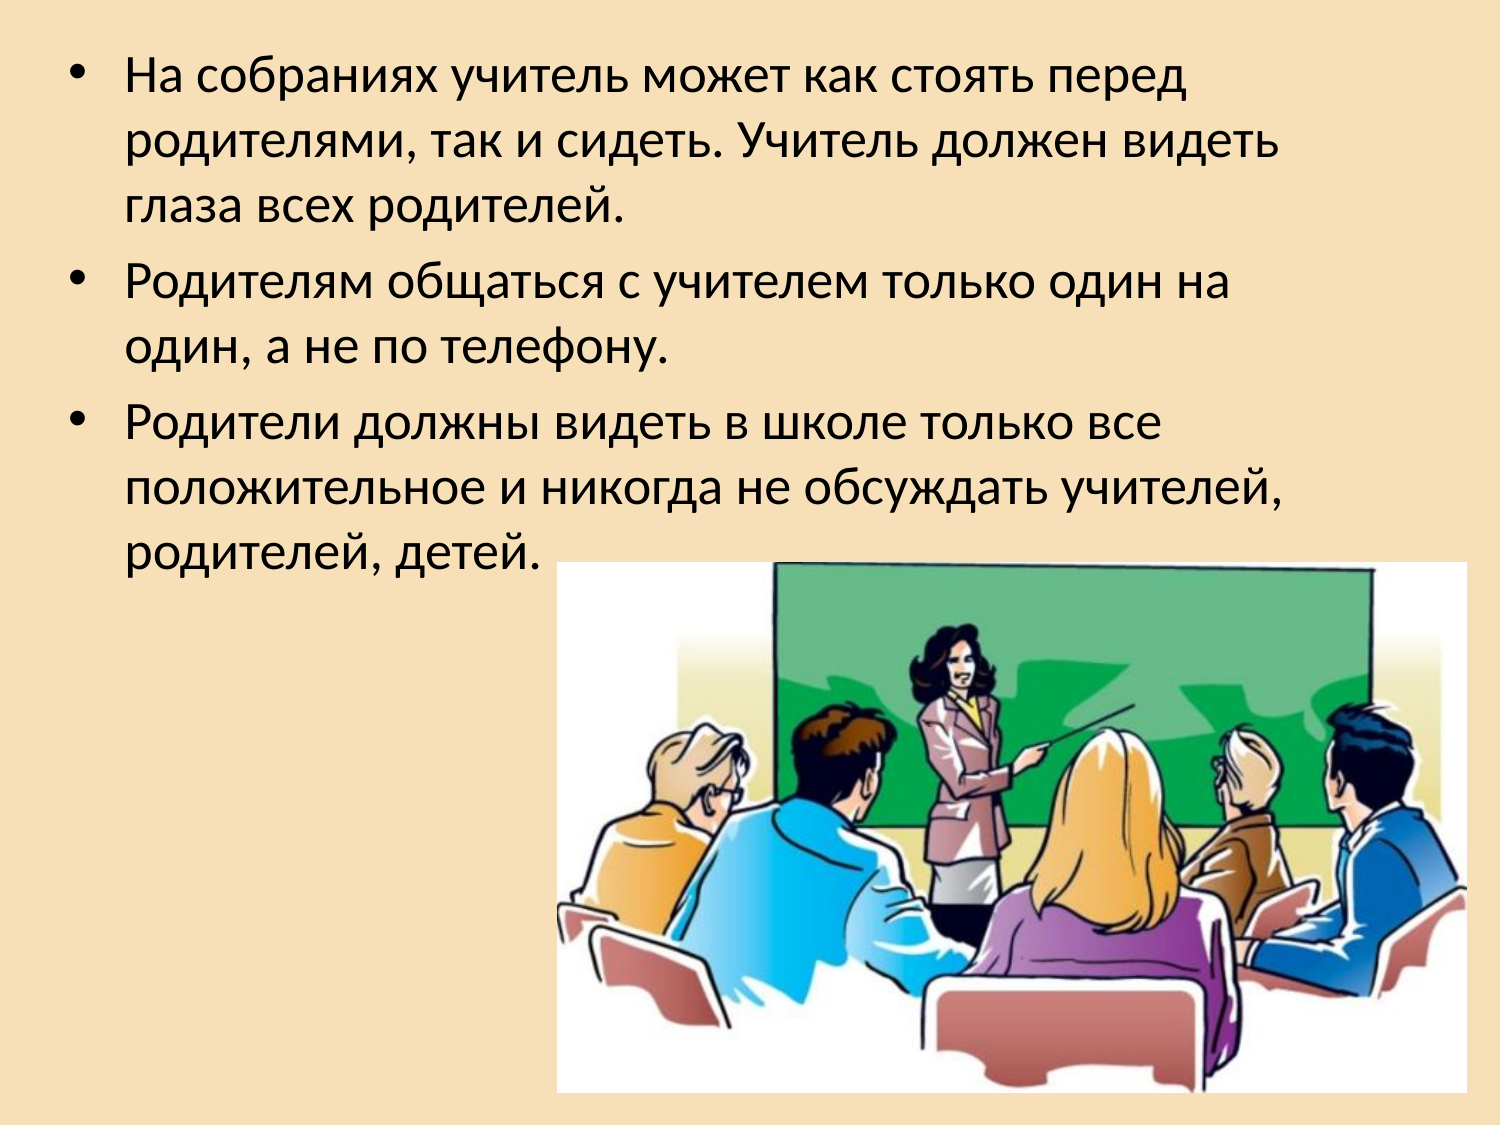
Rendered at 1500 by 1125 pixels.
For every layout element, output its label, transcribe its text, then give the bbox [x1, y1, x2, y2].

picture [557, 562, 1467, 1093]
list На собраниях учитель может как стоять перед родителями, так и сидеть. Учитель должен видеть глаза всех родителей. Родителям общаться с учителем только один на один, а не по телефону. Родители должны видеть в школе только все положительное и никогда не обсуждать учителей, родителей, детей. [53, 30, 1376, 705]
